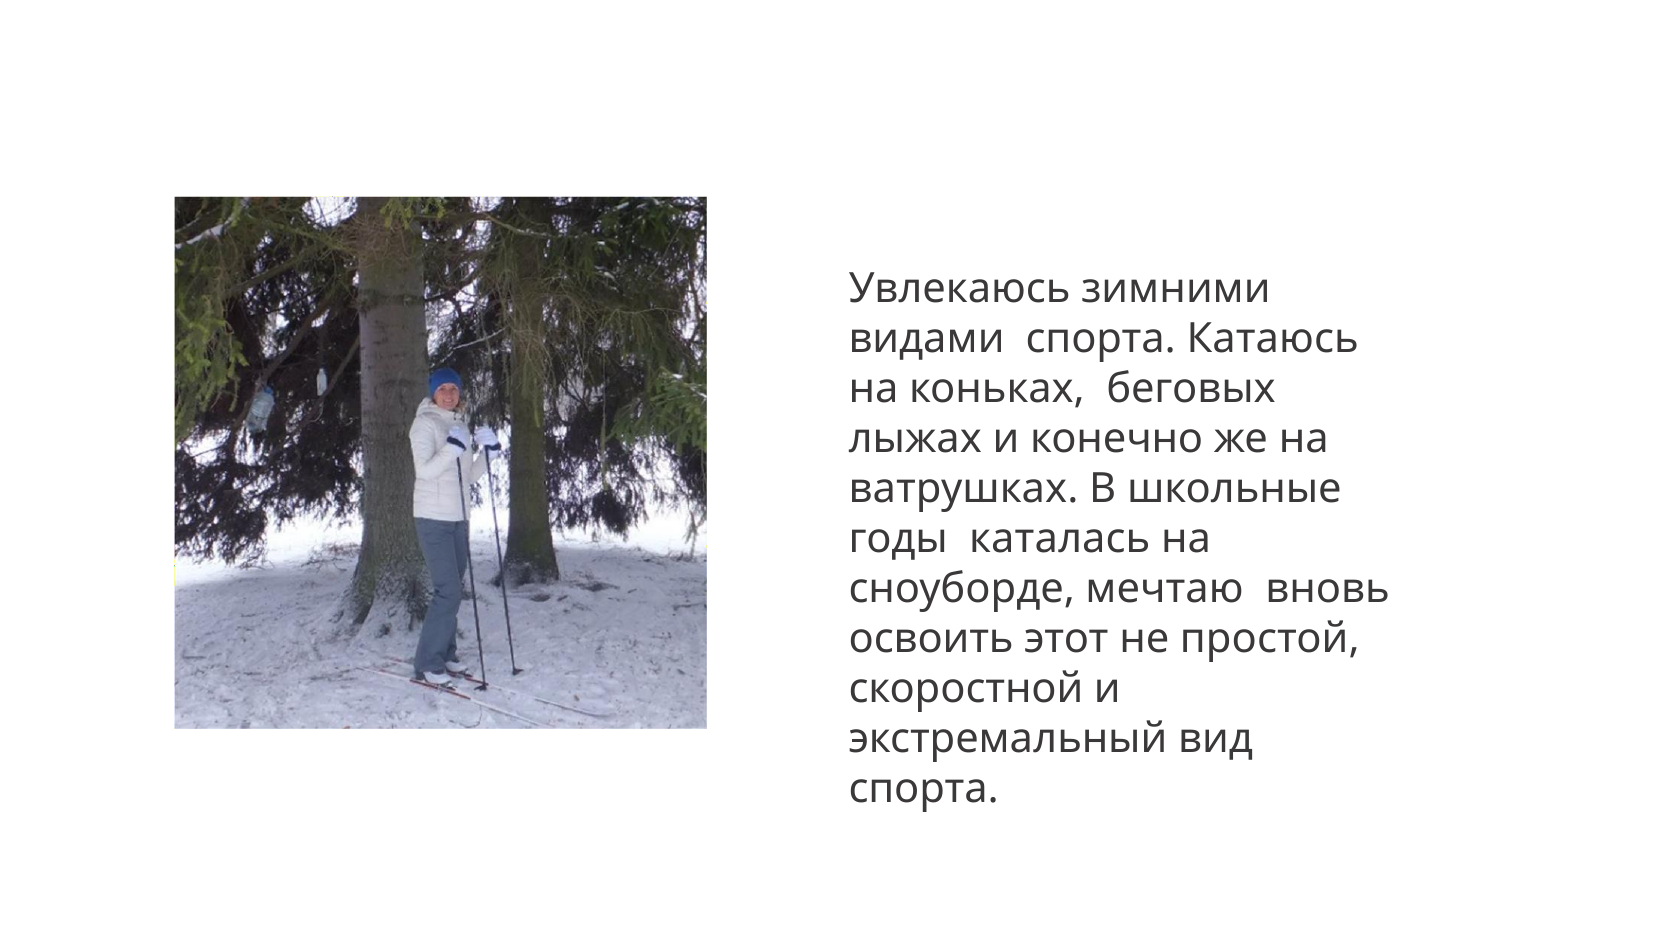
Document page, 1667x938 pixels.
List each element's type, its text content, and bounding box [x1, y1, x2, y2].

text_box Увлекаюсь зимними видами спорта. Катаюсь на коньках, беговых лыжах и конечно же на ватрушках. В школьные годы каталась на сноуборде, мечтаю вновь освоить этот не простой, скоростной и экстремальный вид спорта. [846, 258, 1438, 812]
picture [174, 196, 707, 729]
